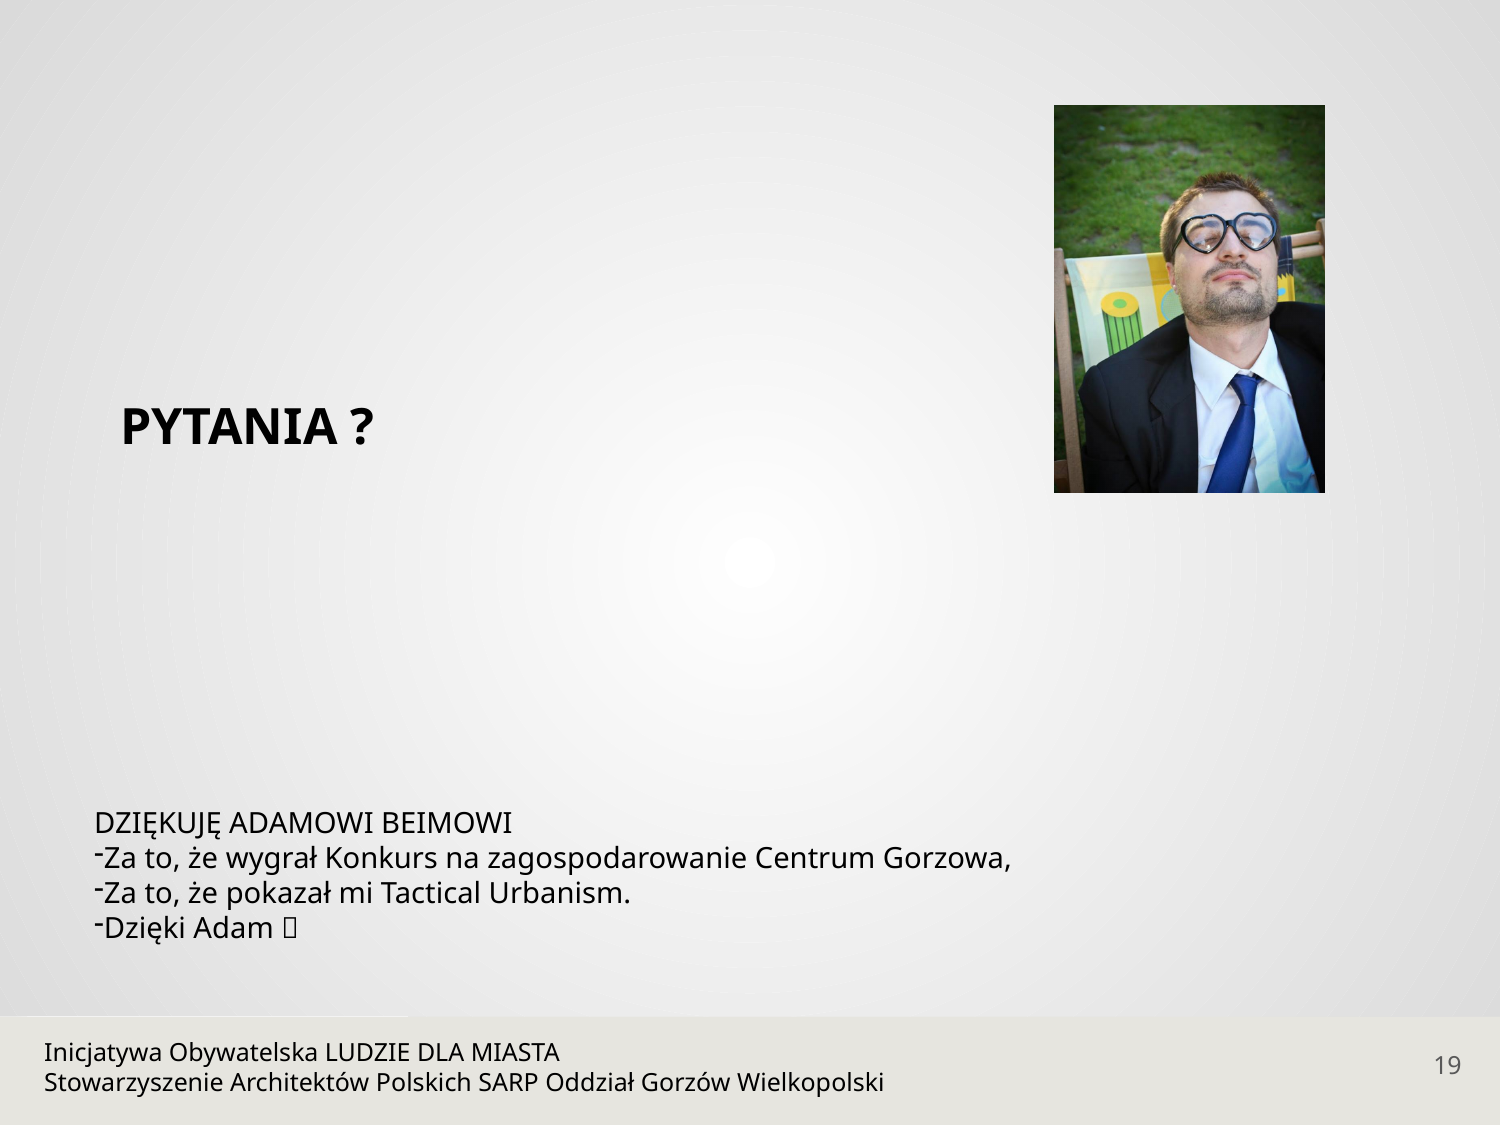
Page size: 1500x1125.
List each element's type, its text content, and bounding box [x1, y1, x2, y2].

picture [1054, 105, 1326, 493]
text_box [408, 1016, 1500, 1125]
text_box Inicjatywa Obywatelska LUDZIE DLA MIASTA Stowarzyszenie Architektów Polskich SARP Oddział Gorzów Wielkopolski [409, 1015, 987, 1118]
text_box 19 [1401, 1042, 1494, 1103]
text_box DZIĘKUJĘ ADAMOWI BEIMOWI Za to, że wygrał Konkurs na zagospodarowanie Centrum Gorzowa, Za to, że pokazał mi Tactical Urbanism. Dzięki Adam  [79, 796, 1421, 952]
text_box PYTANIA ? [105, 387, 1008, 462]
picture [0, 1016, 408, 1125]
